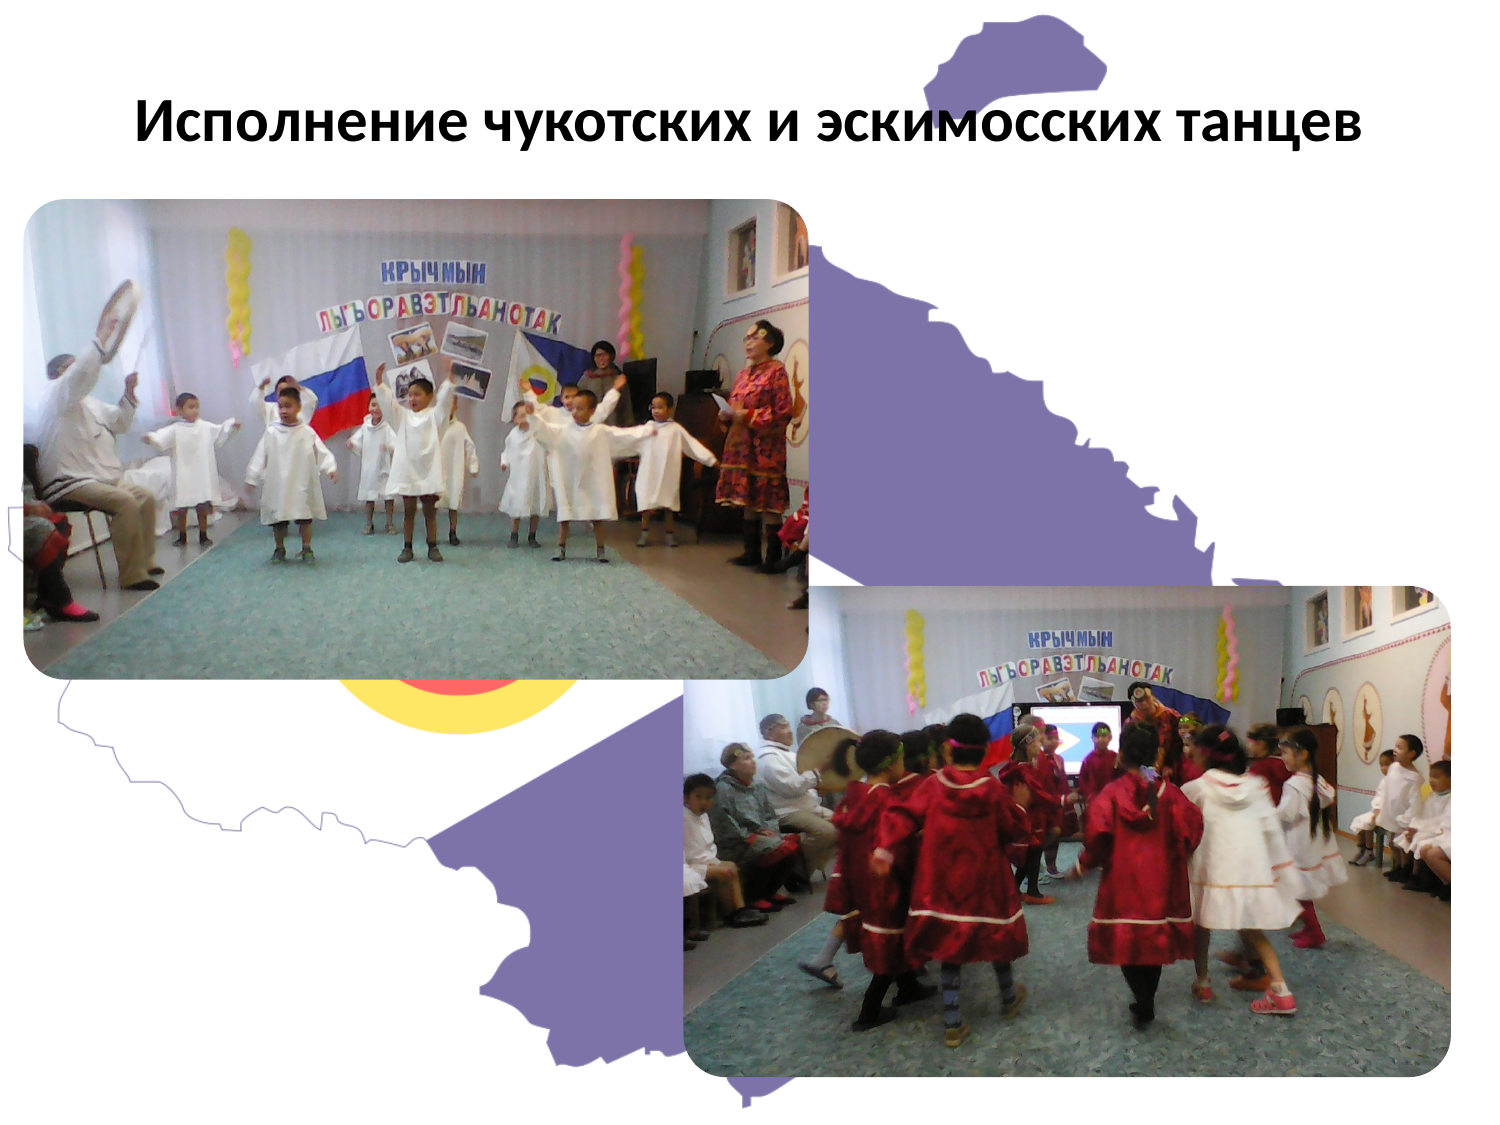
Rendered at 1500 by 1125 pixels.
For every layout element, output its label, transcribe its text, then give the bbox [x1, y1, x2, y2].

picture [23, 198, 809, 680]
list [683, 585, 1452, 1078]
title Исполнение чукотских и эскимосских танцев [75, 45, 1425, 188]
